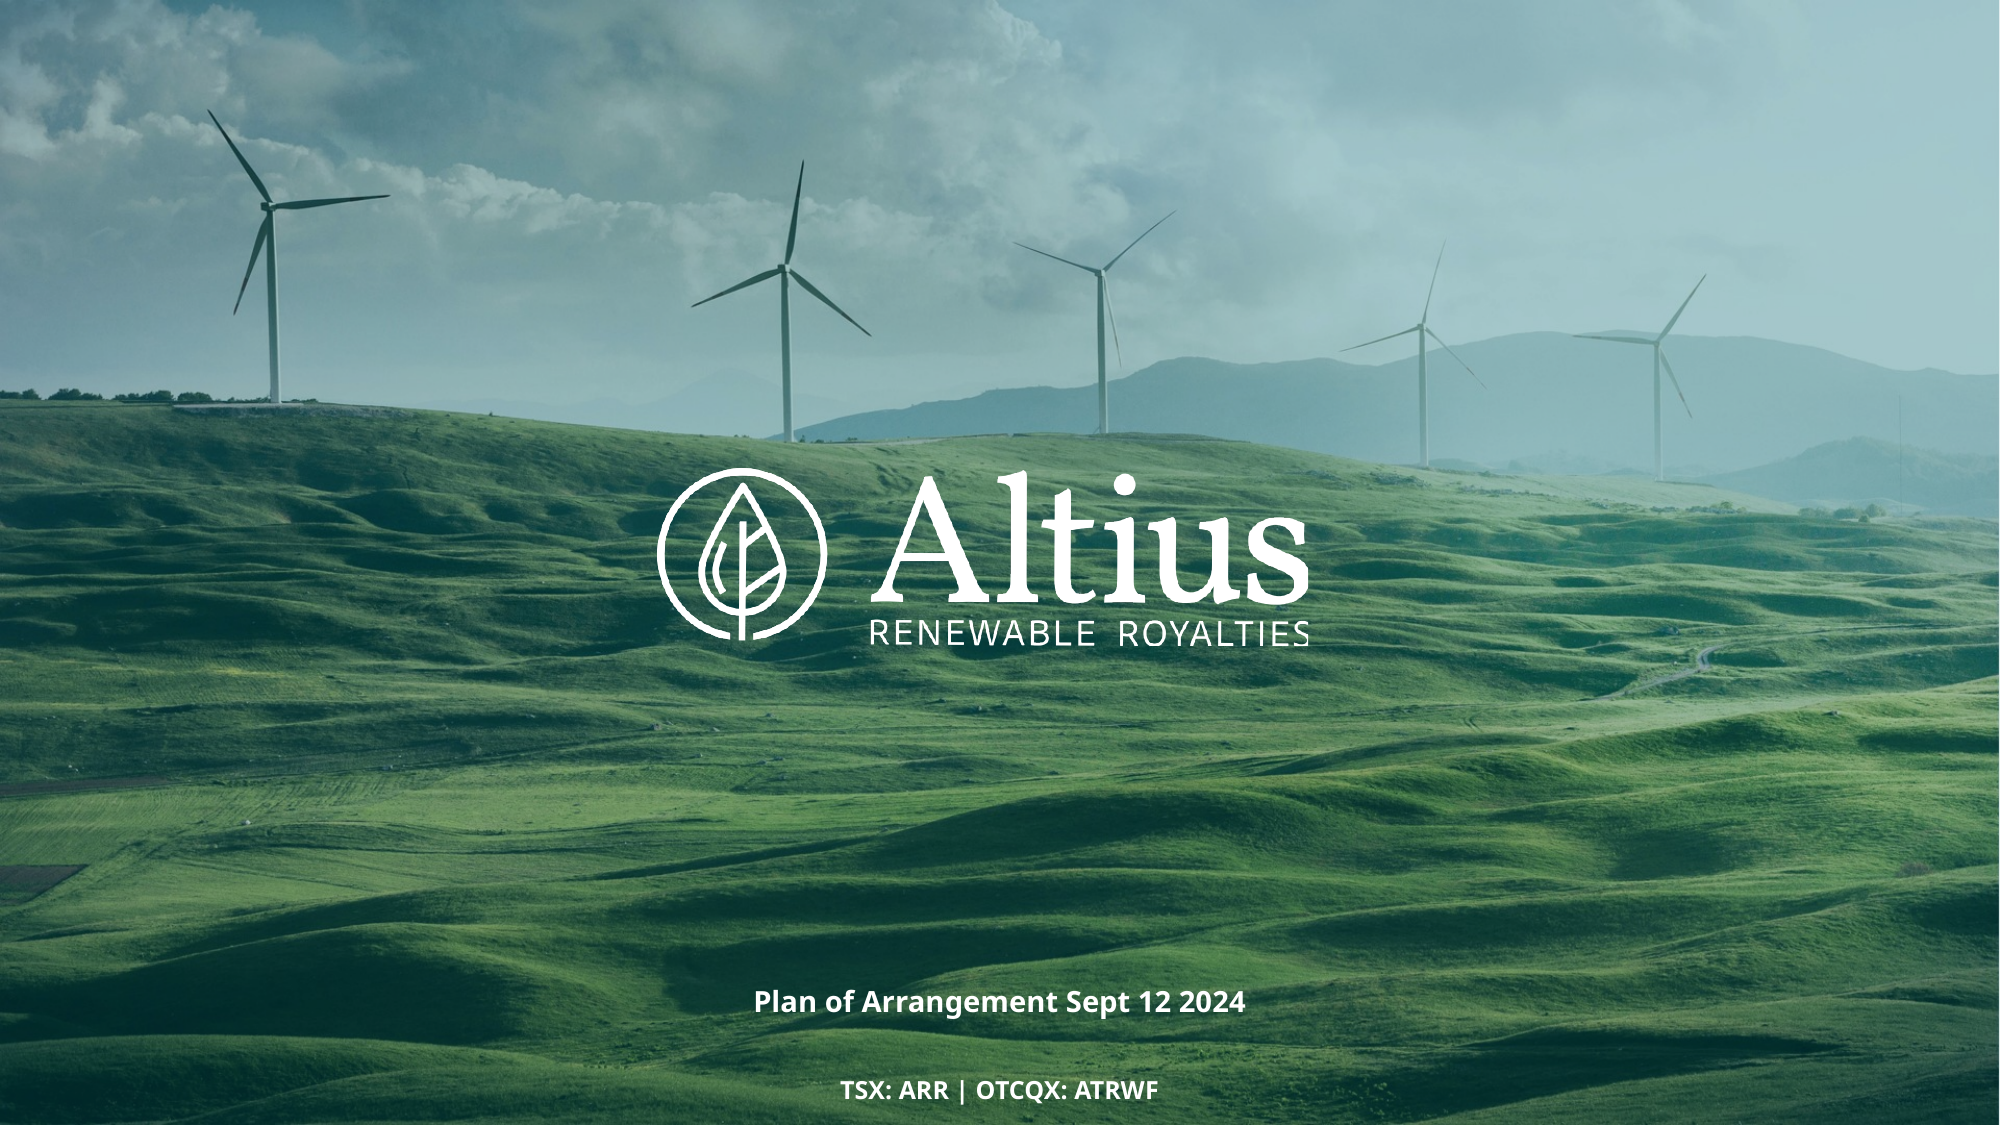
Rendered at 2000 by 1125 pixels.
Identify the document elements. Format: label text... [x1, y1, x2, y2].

picture [0, 0, 2000, 1125]
text_box [615, 857, 1384, 965]
text_box TSX: ARR | OTCQX: ATRWF [806, 1066, 1193, 1125]
list Plan of Arrangement Sept 12 2024 [540, 983, 1460, 1026]
